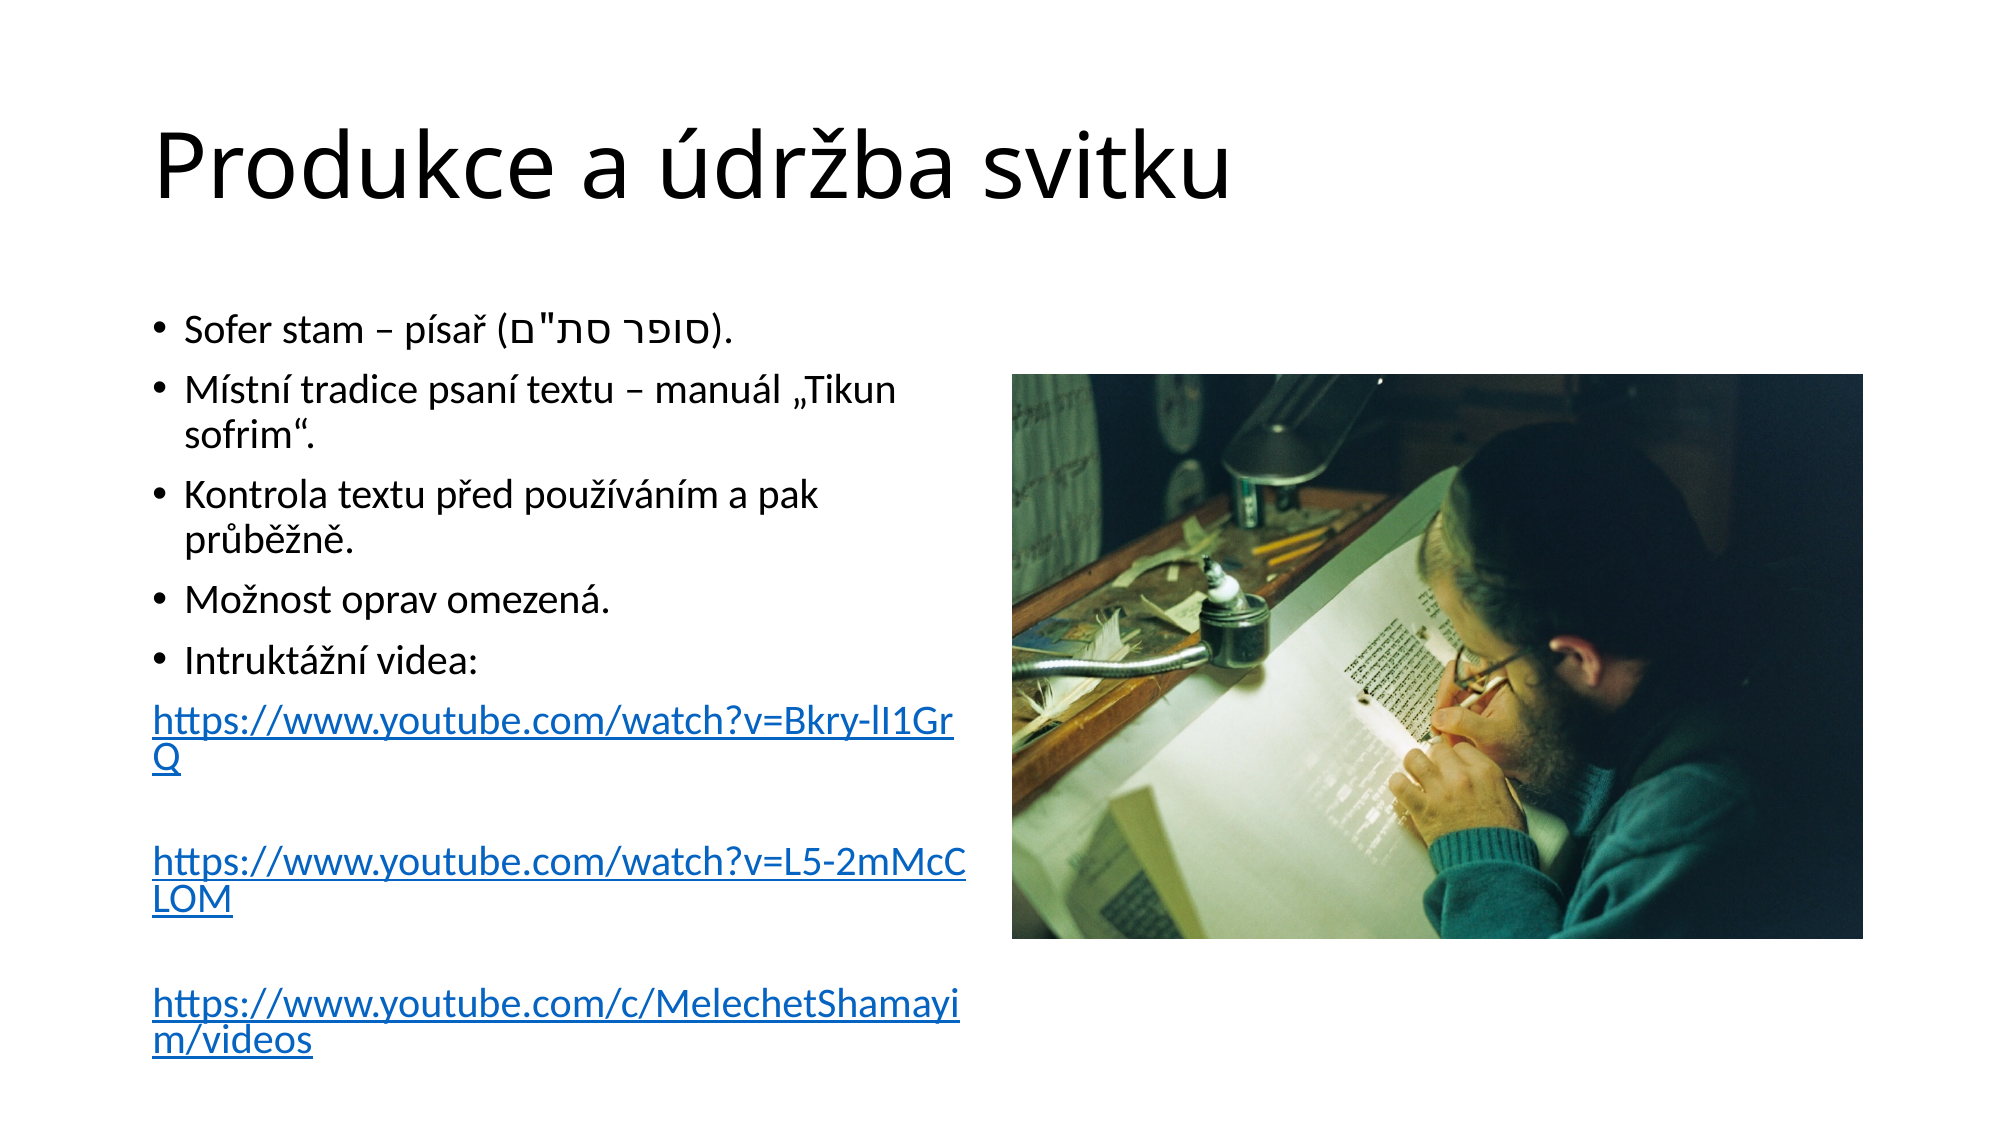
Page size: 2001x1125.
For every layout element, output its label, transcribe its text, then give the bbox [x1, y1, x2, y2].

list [1012, 374, 1863, 939]
title Produkce a údržba svitku [137, 59, 1863, 278]
list Sofer stam – písař (סופר סת"ם). Místní tradice psaní textu – manuál „Tikun sofrim“. Kontrola textu před používáním a pak průběžně. Možnost oprav omezená. Intruktážní videa: https://www.youtube.com/watch?v=Bkry-lI1GrQ https://www.youtube.com/watch?v=L5-2mMcCLOM https://www.youtube.com/c/MelechetShamayim/videos [137, 299, 988, 1014]
